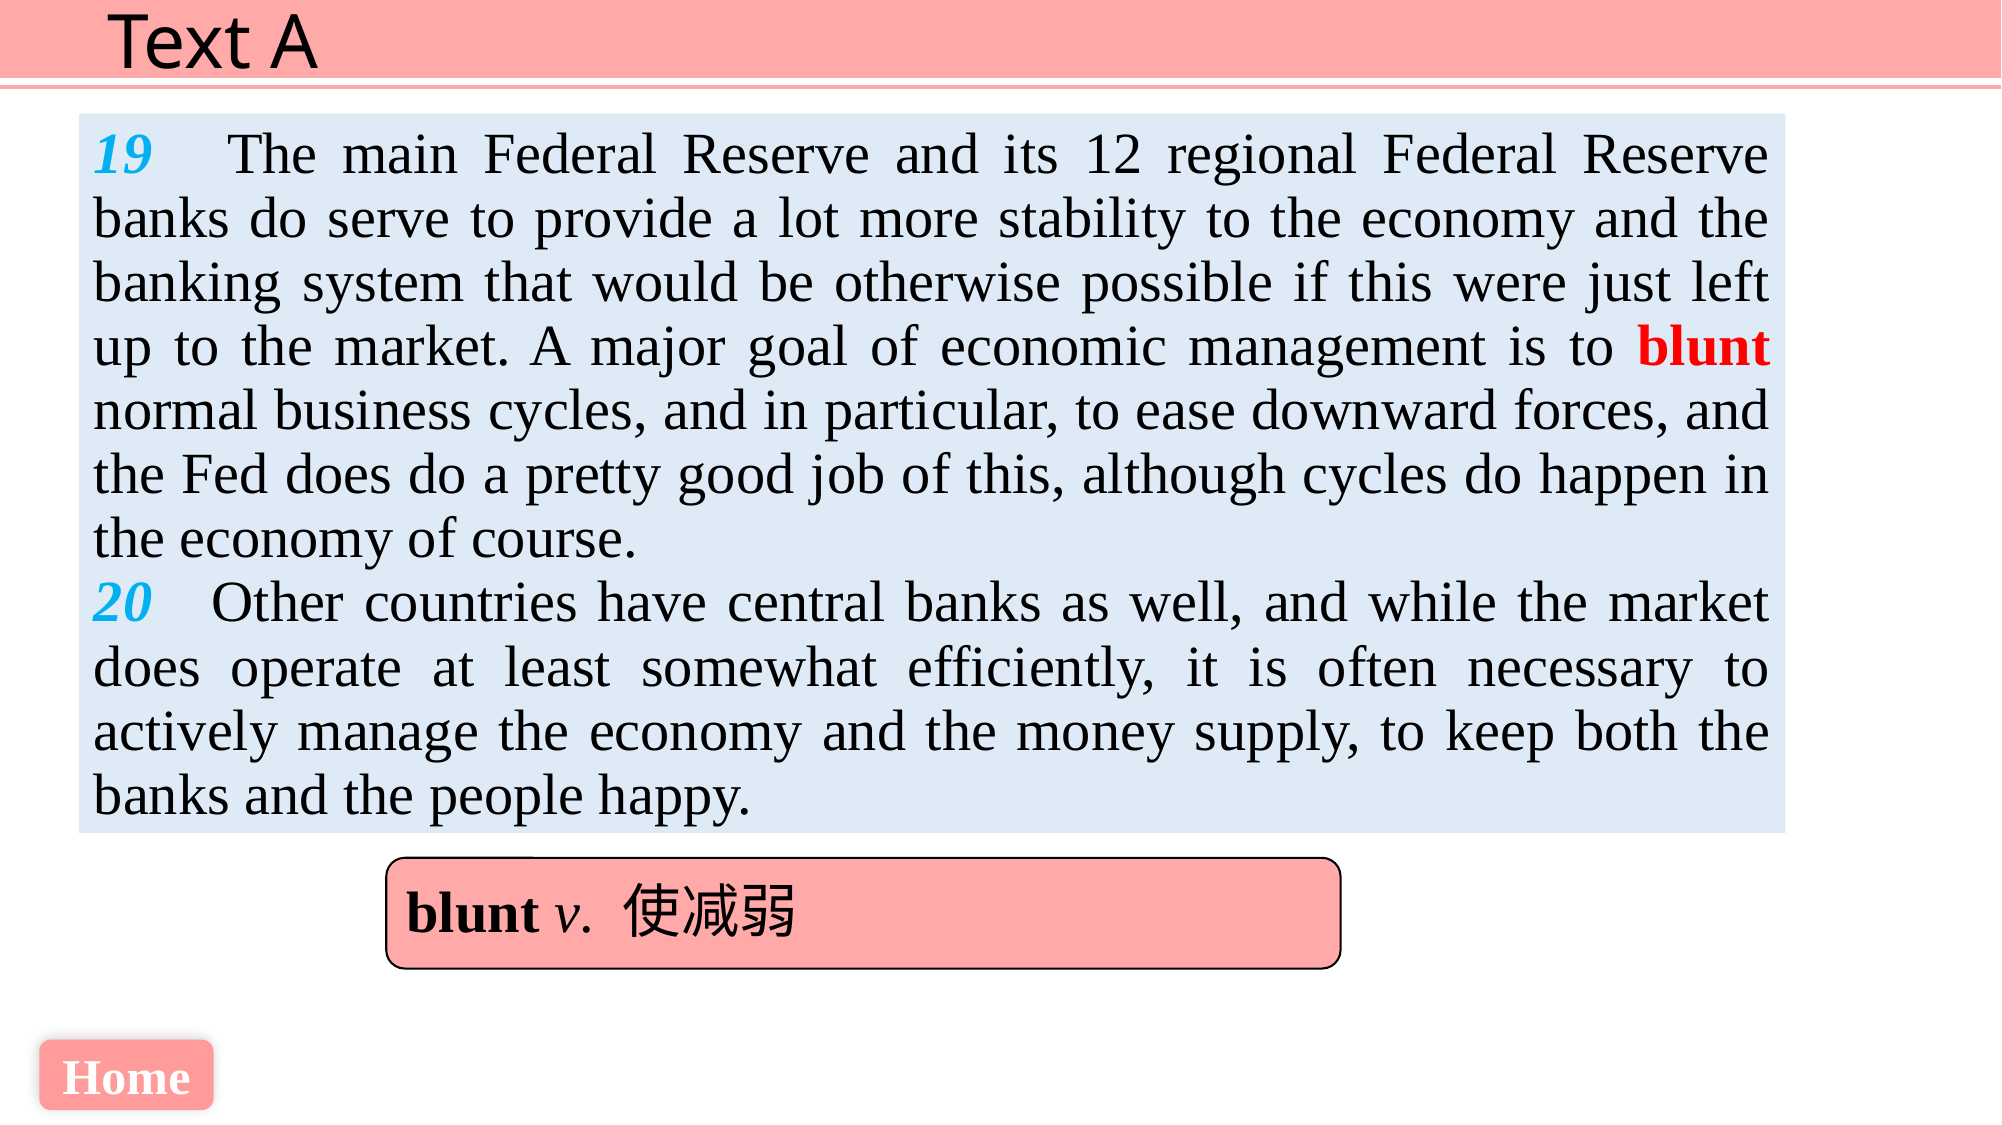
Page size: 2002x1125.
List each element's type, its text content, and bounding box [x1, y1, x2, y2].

text_box 19 The main Federal Reserve and its 12 regional Federal Reserve banks do serve to provide a lot more stability to the economy and the banking system that would be otherwise possible if this were just left up to the market. A major goal of economic management is to blunt normal business cycles, and in particular, to ease downward forces, and the Fed does do a pretty good job of this, although cycles do happen in the economy of course. 20 Other countries have central banks as well, and while the market does operate at least somewhat efficiently, it is often necessary to actively manage the economy and the money supply, to keep both the banks and the people happy. [79, 113, 1786, 834]
text_box [1614, 302, 1874, 375]
text_box blunt v. 使减弱 [385, 856, 1342, 970]
